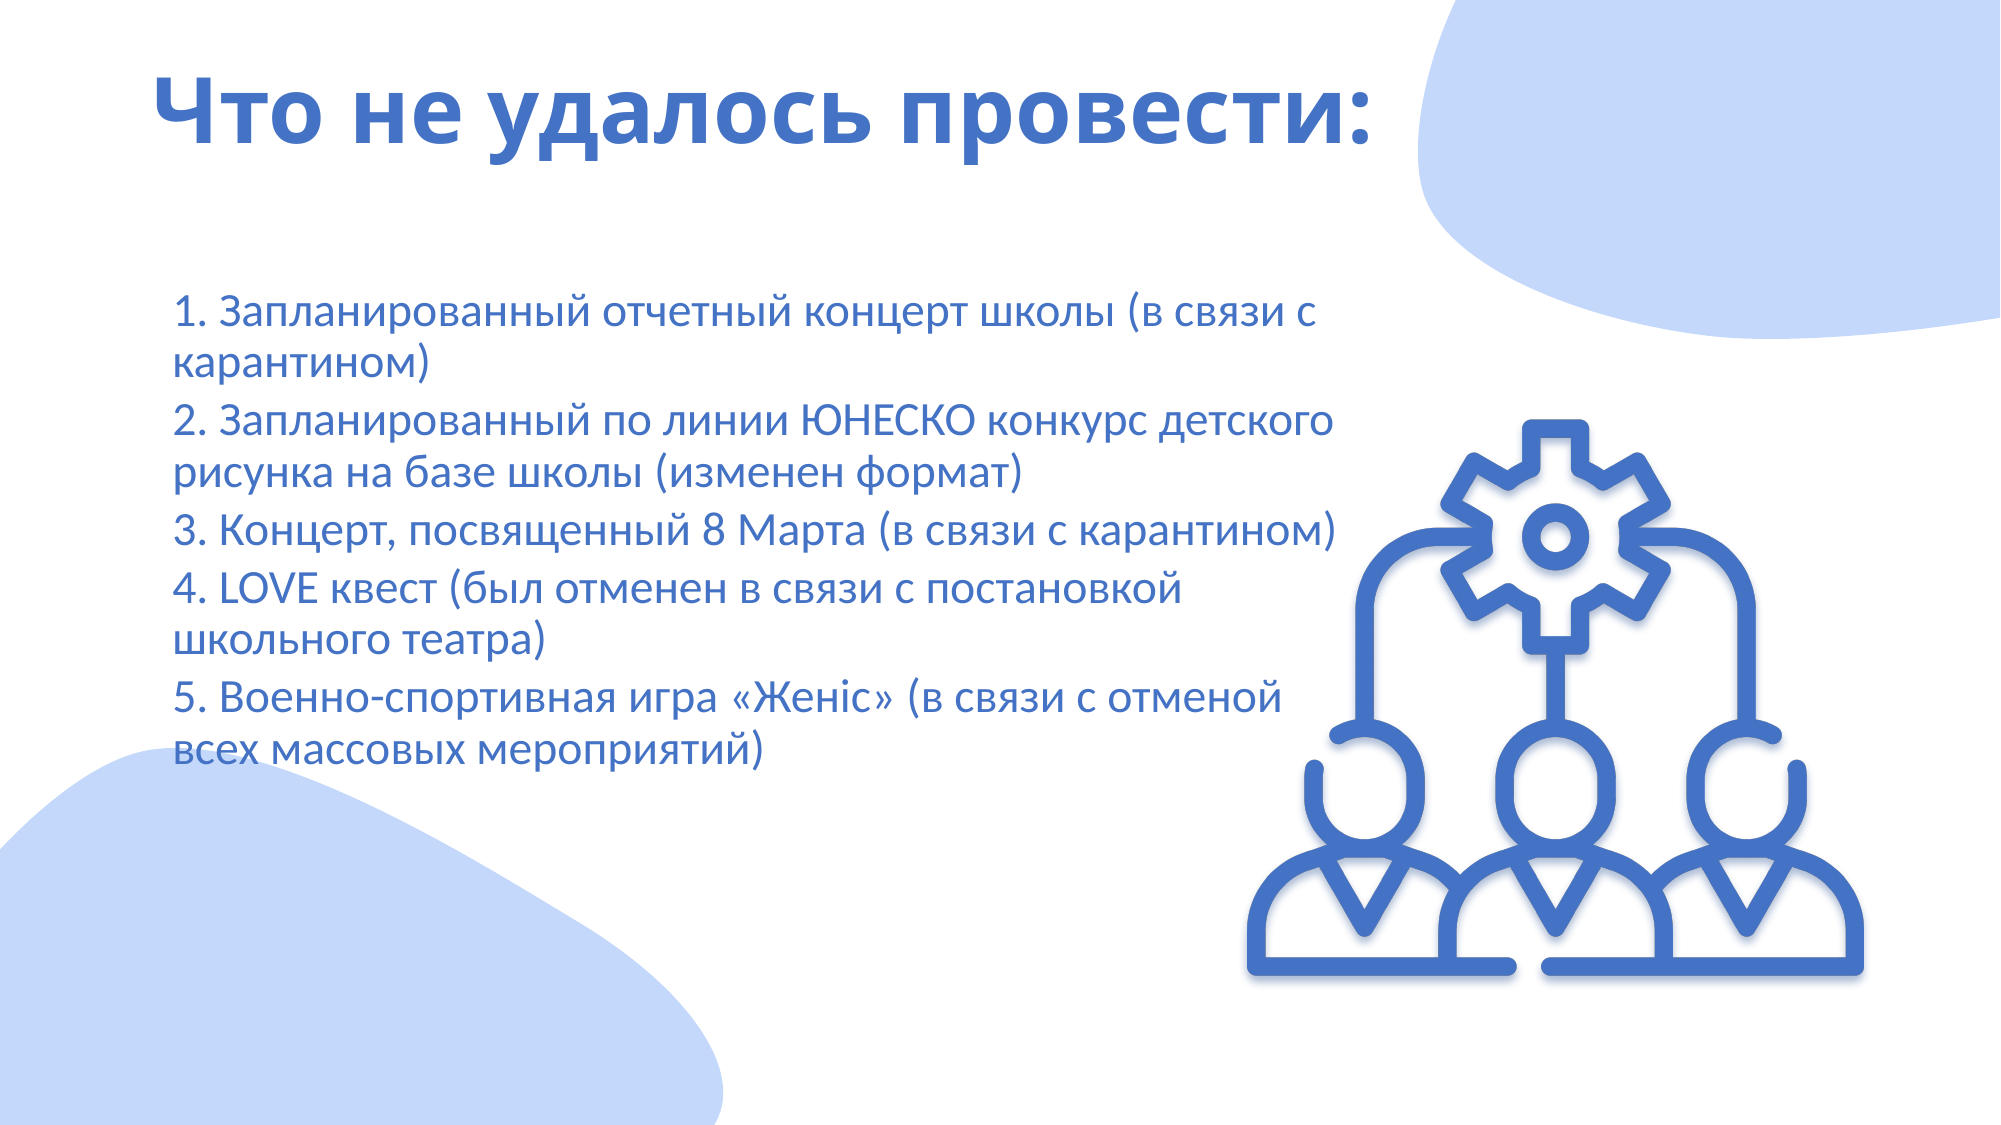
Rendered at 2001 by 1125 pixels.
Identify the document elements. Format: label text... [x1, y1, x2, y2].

list 1. Запланированный отчетный концерт школы (в связи с карантином) 2. Запланированный по линии ЮНЕСКО конкурс детского рисунка на базе школы (изменен формат) 3. Концерт, посвященный 8 Марта (в связи с карантином) 4. LOVE квест (был отменен в связи с постановкой школьного театра) 5. Военно-спортивная игра «Женіс» (в связи с отменой всех массовых мероприятий) [157, 277, 1386, 834]
picture [1247, 388, 1864, 1005]
title Что не удалось провести: [137, 59, 1863, 278]
